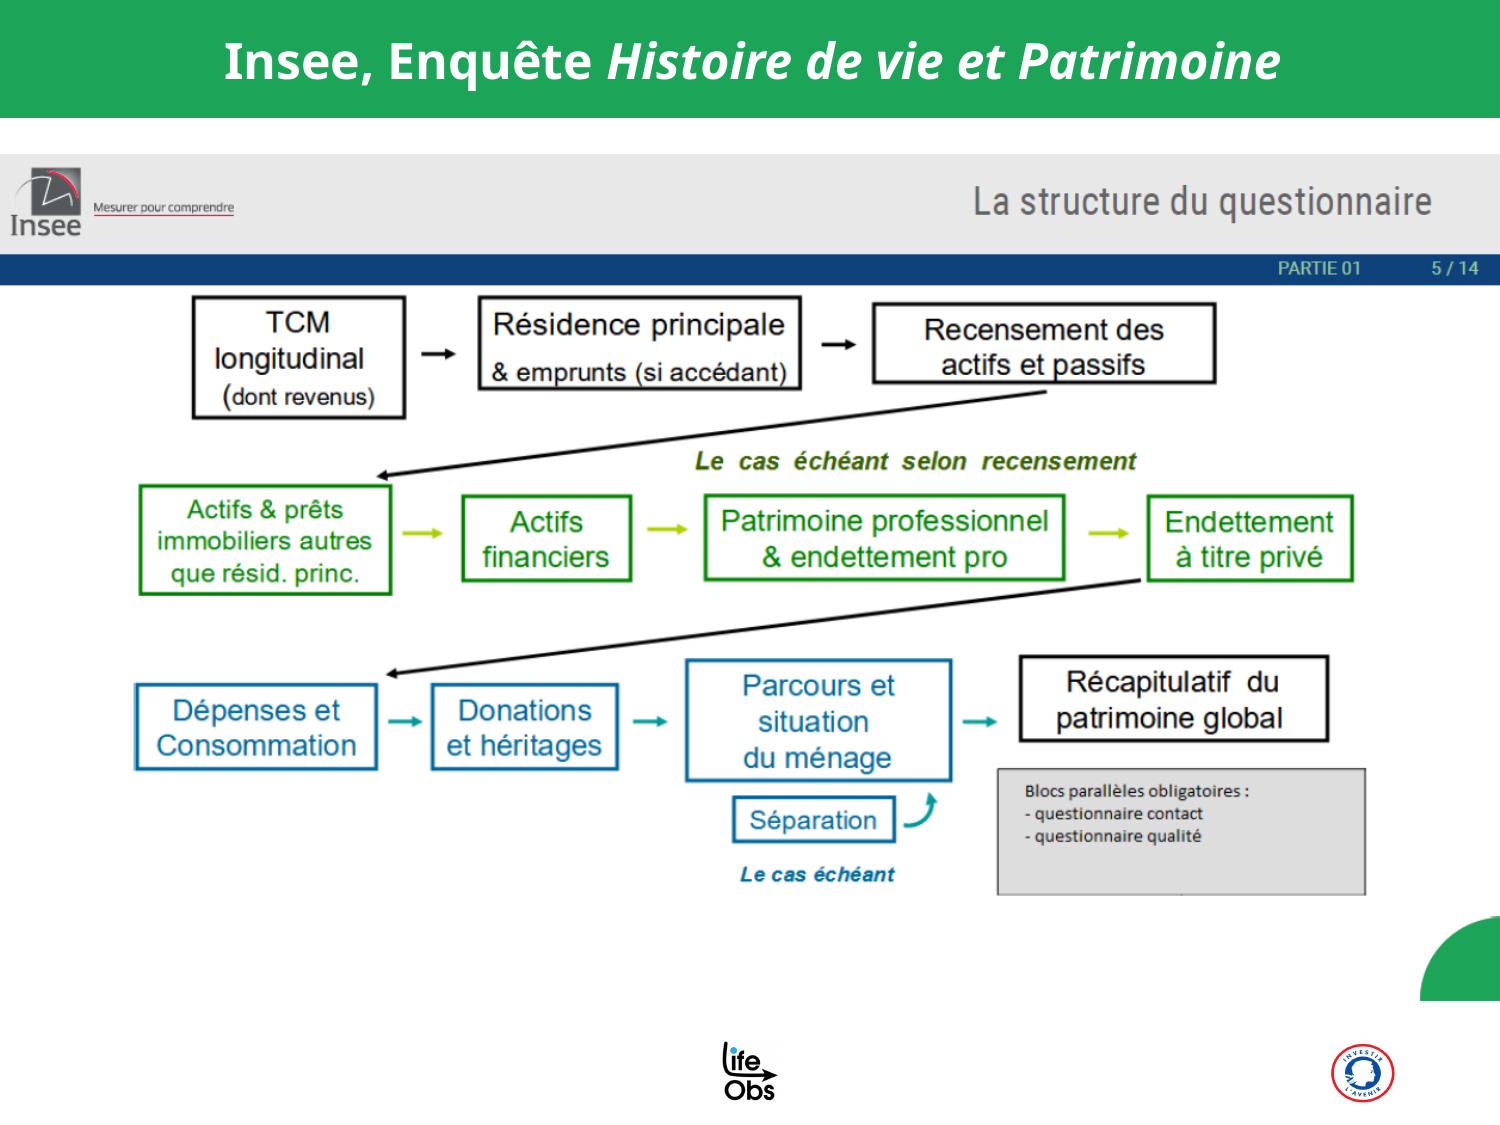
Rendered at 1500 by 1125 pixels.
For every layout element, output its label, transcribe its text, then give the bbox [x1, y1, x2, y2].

text_box Insee, Enquête Histoire de vie et Patrimoine [0, 0, 1500, 118]
picture [0, 154, 1500, 1001]
picture [1330, 1043, 1395, 1103]
picture [720, 1039, 780, 1103]
